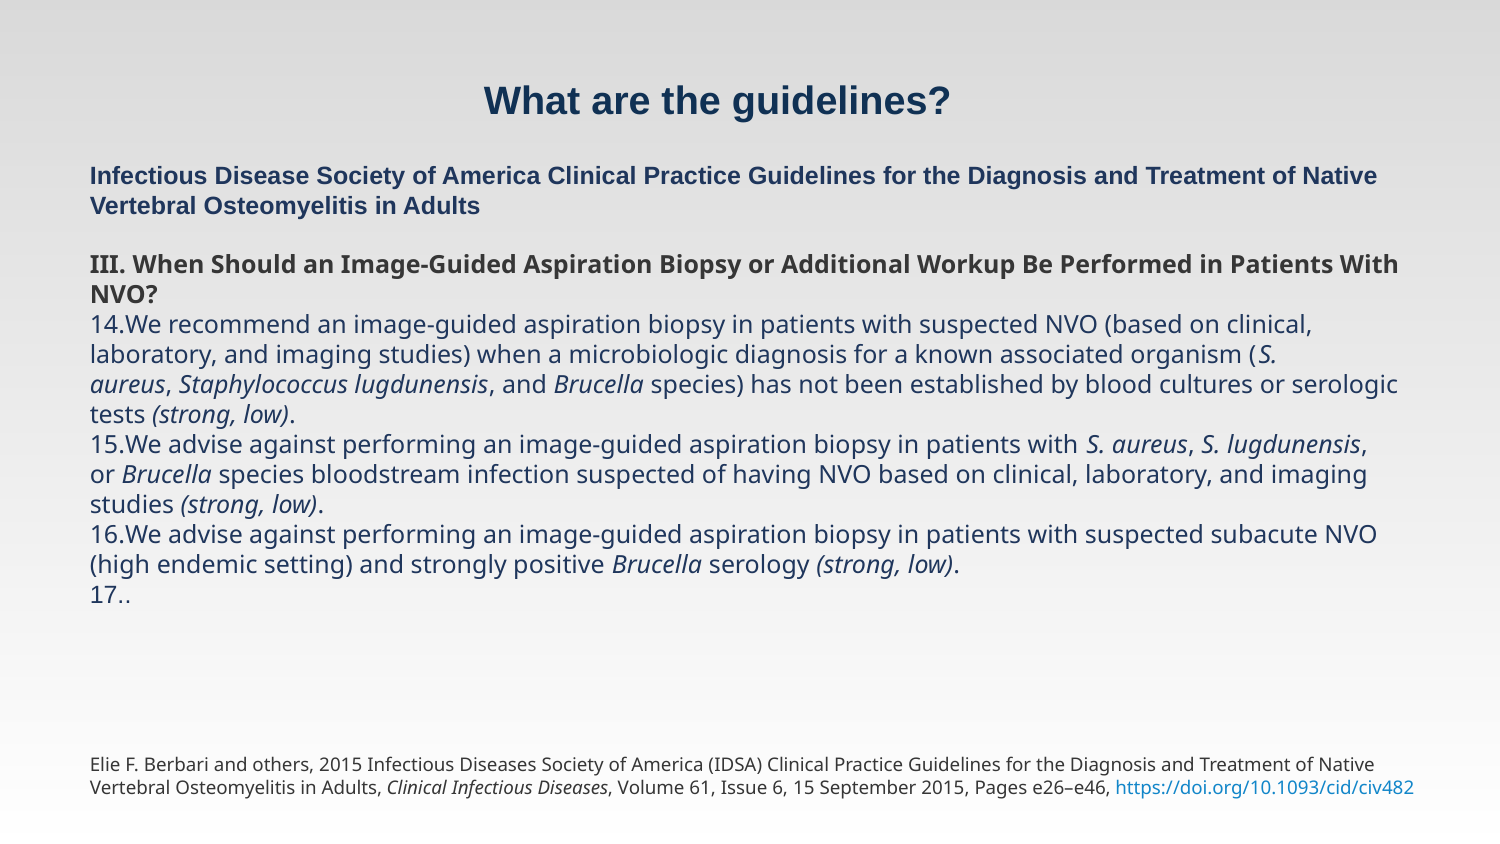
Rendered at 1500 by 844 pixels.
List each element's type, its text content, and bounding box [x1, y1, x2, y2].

text_box Infectious Disease Society of America Clinical Practice Guidelines for the Diagnosis and Treatment of Native Vertebral Osteomyelitis in Adults III. When Should an Image-Guided Aspiration Biopsy or Additional Workup Be Performed in Patients With NVO? We recommend an image-guided aspiration biopsy in patients with suspected NVO (based on clinical, laboratory, and imaging studies) when a microbiologic diagnosis for a known associated organism (S. aureus, Staphylococcus lugdunensis, and Brucella species) has not been established by blood cultures or serologic tests (strong, low). We advise against performing an image-guided aspiration biopsy in patients with S. aureus, S. lugdunensis, or Brucella species bloodstream infection suspected of having NVO based on clinical, laboratory, and imaging studies (strong, low). We advise against performing an image-guided aspiration biopsy in patients with suspected subacute NVO (high endemic setting) and strongly positive Brucella serology (strong, low). . [74, 121, 1422, 676]
title What are the guidelines? [25, 67, 1422, 179]
text_box Elie F. Berbari and others, 2015 Infectious Diseases Society of America (IDSA) Clinical Practice Guidelines for the Diagnosis and Treatment of Native Vertebral Osteomyelitis in Adults, Clinical Infectious Diseases, Volume 61, Issue 6, 15 September 2015, Pages e26–e46, https://doi.org/10.1093/cid/civ482 [74, 745, 1471, 809]
